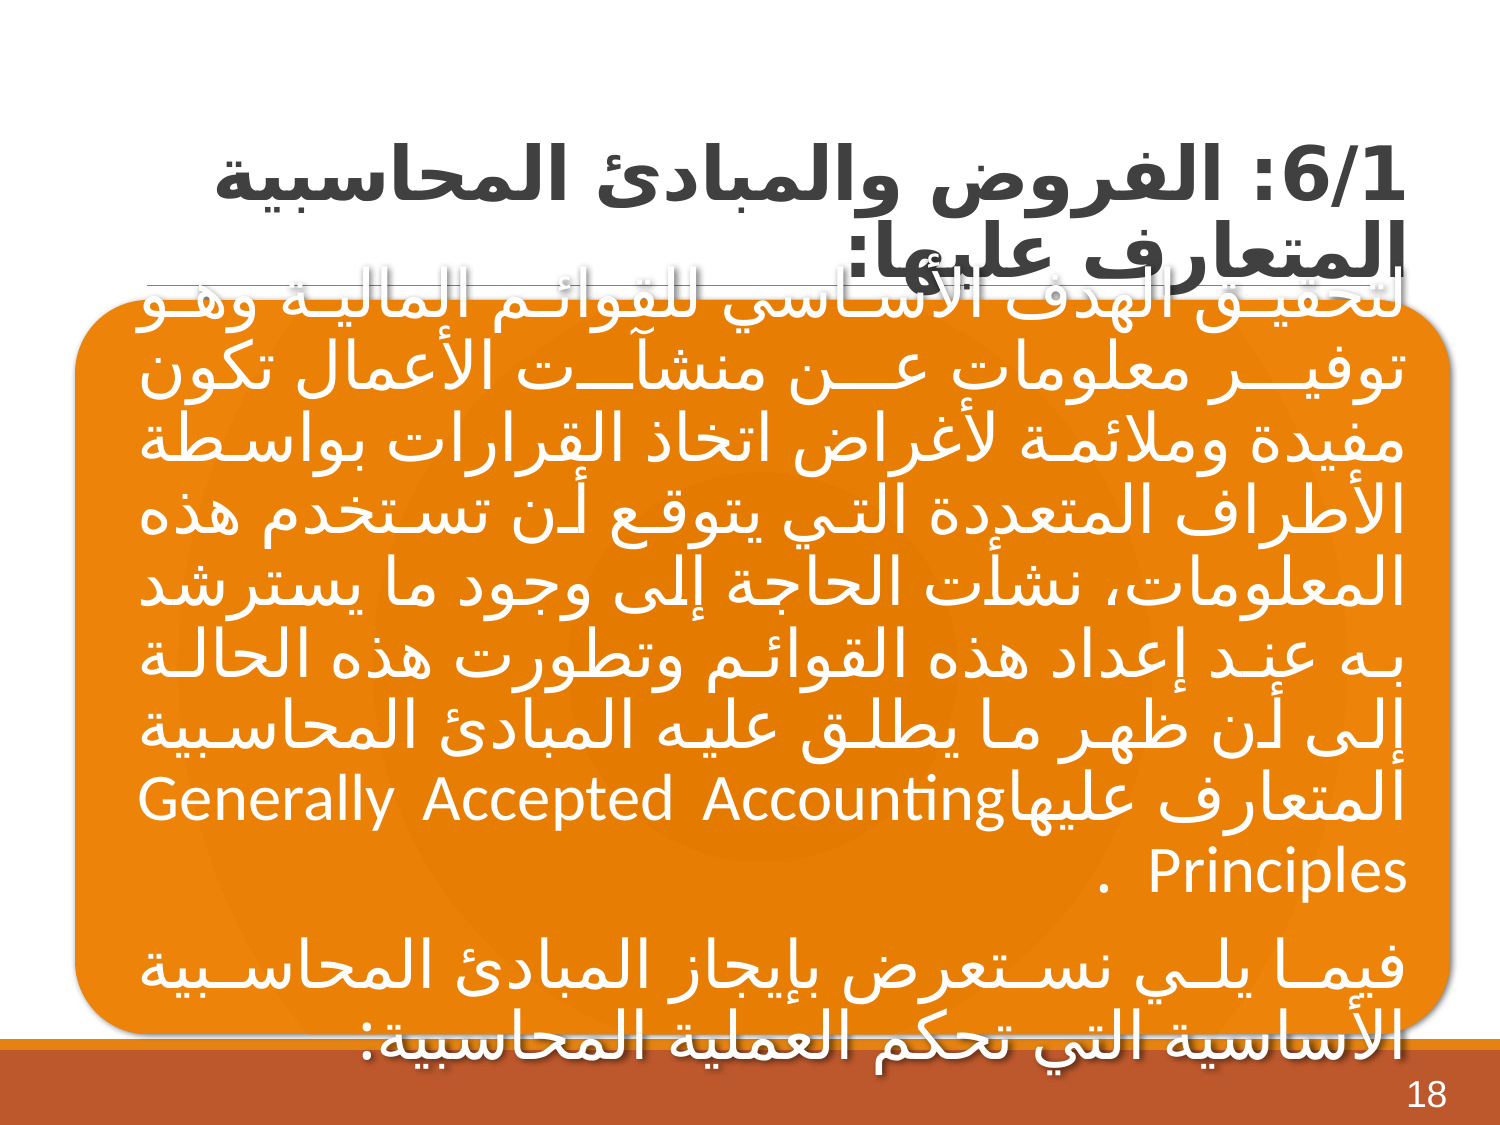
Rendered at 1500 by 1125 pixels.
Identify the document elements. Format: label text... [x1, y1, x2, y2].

slide_number 18 [1387, 1062, 1463, 1125]
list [74, 299, 1451, 1035]
title 6/1: الفروض والمبادئ المحاسبية المتعارف عليها: [75, 125, 1425, 298]
